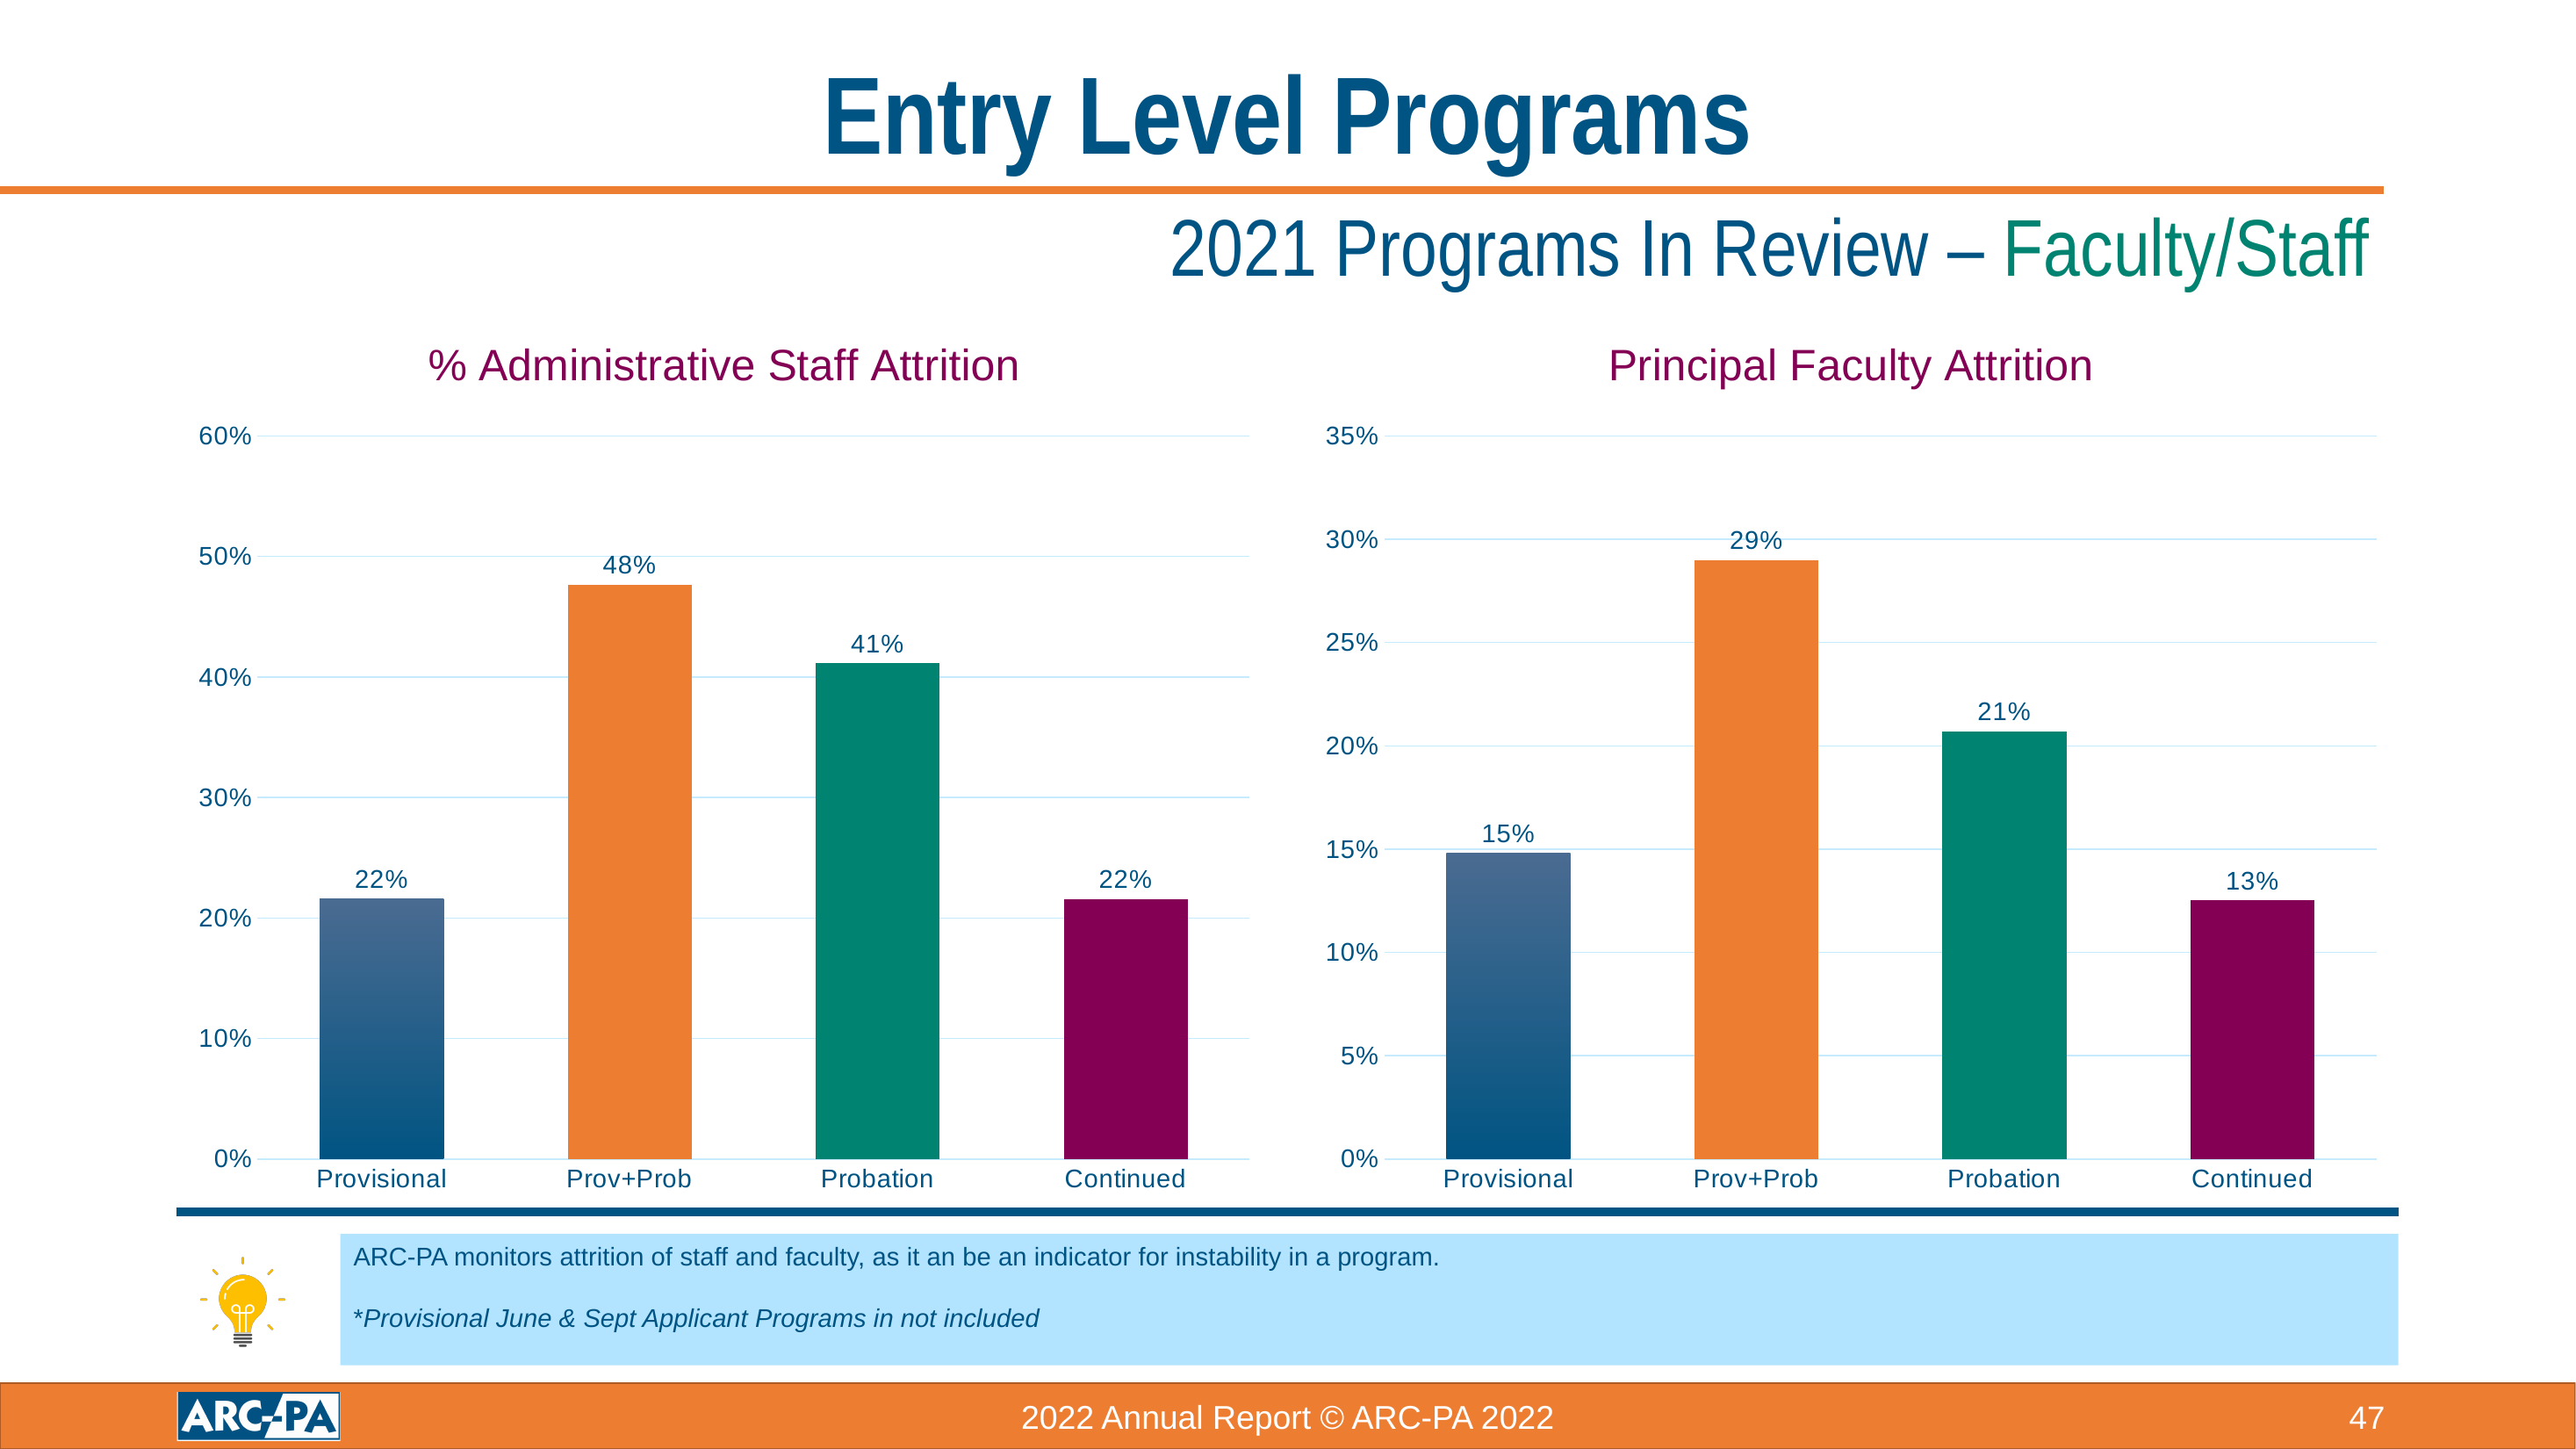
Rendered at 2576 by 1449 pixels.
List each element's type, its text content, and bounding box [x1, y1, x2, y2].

chart [176, 302, 1272, 1211]
text_box ARC-PA monitors attrition of staff and faculty, as it an be an indicator for instability in a program. *Provisional June & Sept Applicant Programs in not included [340, 1233, 2400, 1366]
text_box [0, 1382, 2576, 1449]
slide_number 47 [1818, 1378, 2399, 1382]
chart [1303, 302, 2399, 1211]
text_box 2021 Programs In Review – Faculty/Staff [176, 198, 2384, 304]
title Entry Level Programs [176, 53, 2399, 184]
picture [176, 1233, 309, 1366]
